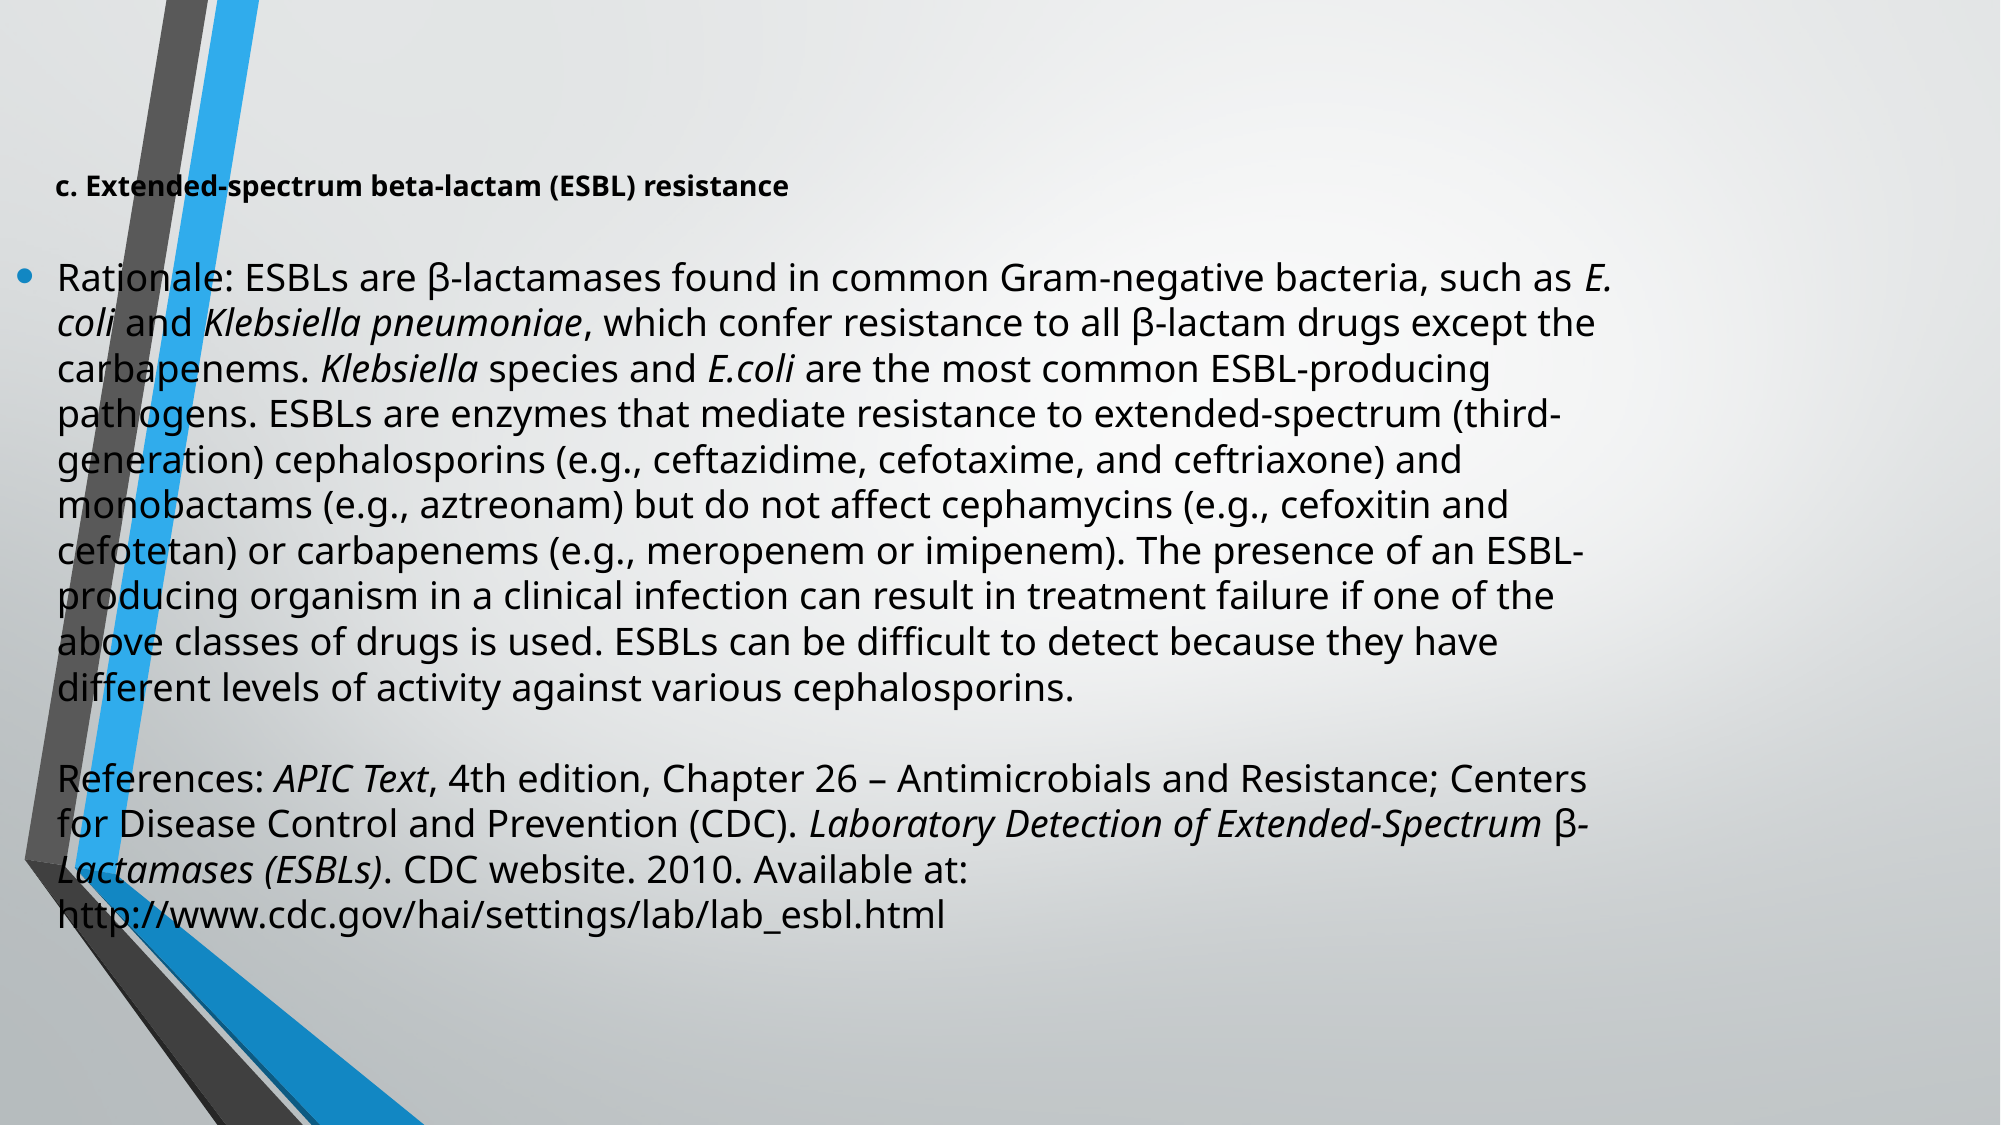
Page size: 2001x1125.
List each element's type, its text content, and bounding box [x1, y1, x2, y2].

list c. Extended-spectrum beta-lactam (ESBL) resistance Rationale: ESBLs are β-lactamases found in common Gram-negative bacteria, such as E. coli and Klebsiella pneumoniae, which confer resistance to all β-lactam drugs except the carbapenems. Klebsiella species and E.coli are the most common ESBL-producing pathogens. ESBLs are enzymes that mediate resistance to extended-spectrum (third-generation) cephalosporins (e.g., ceftazidime, cefotaxime, and ceftriaxone) and monobactams (e.g., aztreonam) but do not affect cephamycins (e.g., cefoxitin and cefotetan) or carbapenems (e.g., meropenem or imipenem). The presence of an ESBL-producing organism in a clinical infection can result in treatment failure if one of the above classes of drugs is used. ESBLs can be difficult to detect because they have different levels of activity against various cephalosporins. References: APIC Text, 4th edition, Chapter 26 – Antimicrobials and Resistance; Centers for Disease Control and Prevention (CDC). Laboratory Detection of Extended-Spectrum β-Lactamases (ESBLs). CDC website. 2010. Available at: http://www.cdc.gov/hai/settings/lab/lab_esbl.html [0, 160, 1650, 944]
